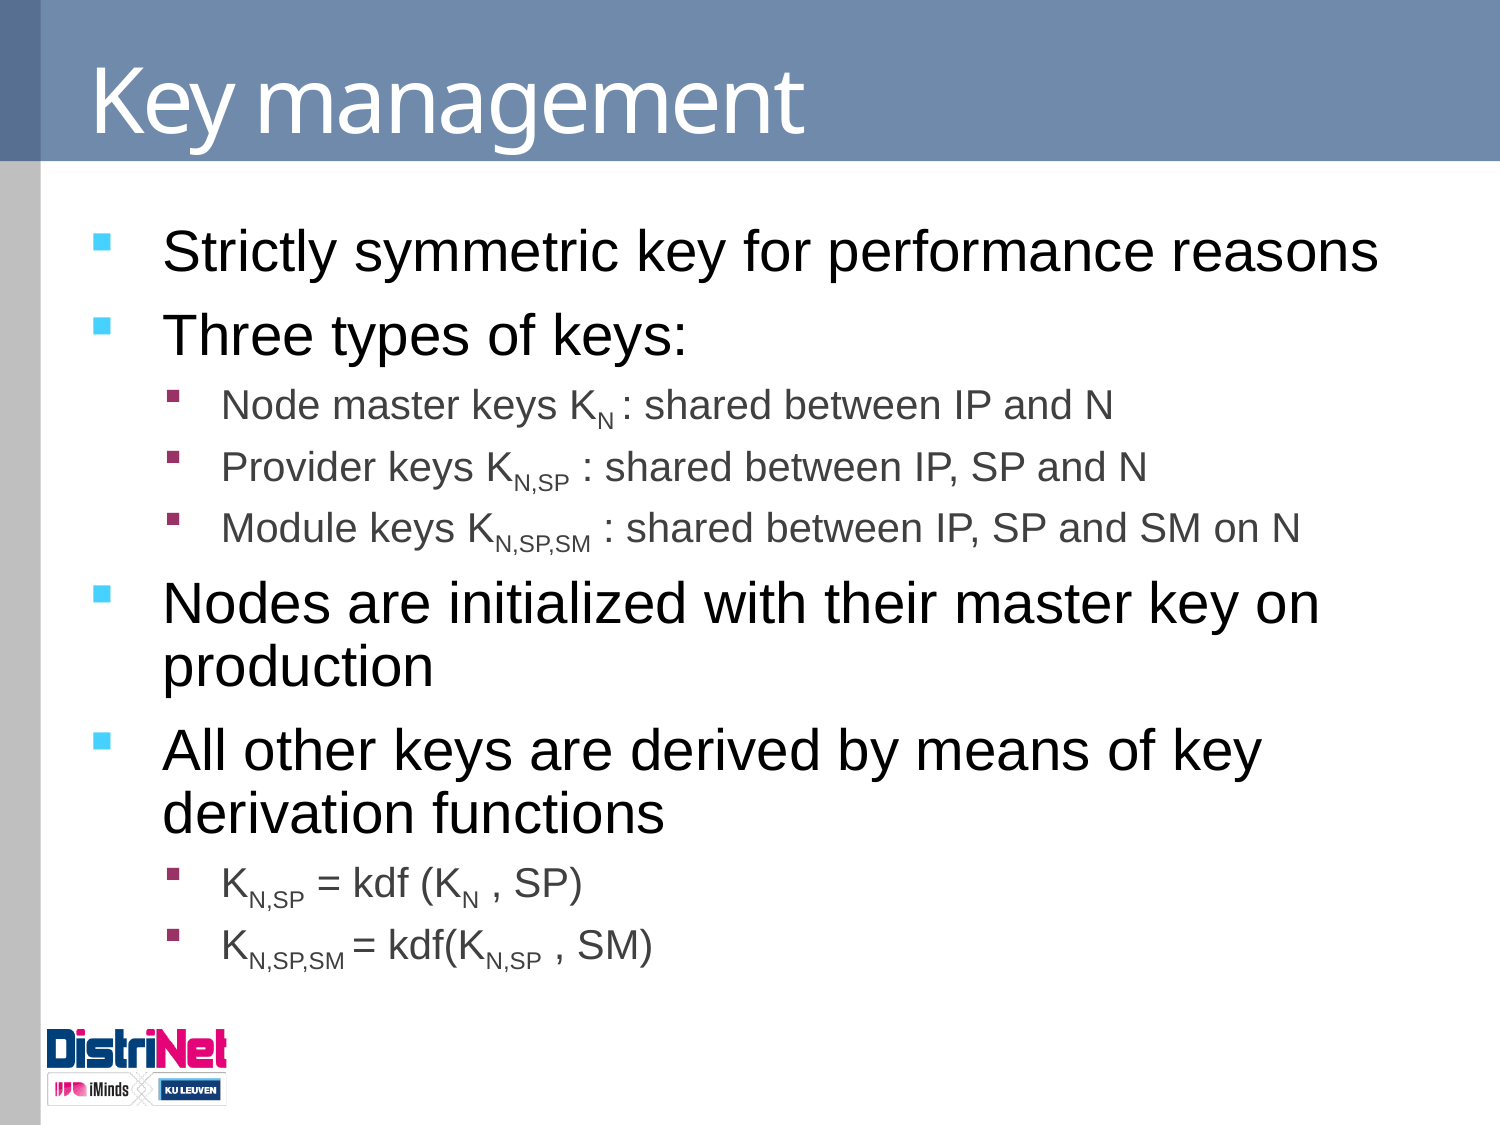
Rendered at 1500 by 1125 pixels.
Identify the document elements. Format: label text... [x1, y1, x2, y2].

list Strictly symmetric key for performance reasons Three types of keys: Node master keys KN : shared between IP and N Provider keys KN,SP : shared between IP, SP and N Module keys KN,SP,SM : shared between IP, SP and SM on N Nodes are initialized with their master key on production All other keys are derived by means of key derivation functions KN,SP = kdf (KN , SP) KN,SP,SM = kdf(KN,SP , SM) [88, 221, 1456, 948]
title Key management [0, 0, 1500, 162]
picture [47, 1029, 227, 1106]
